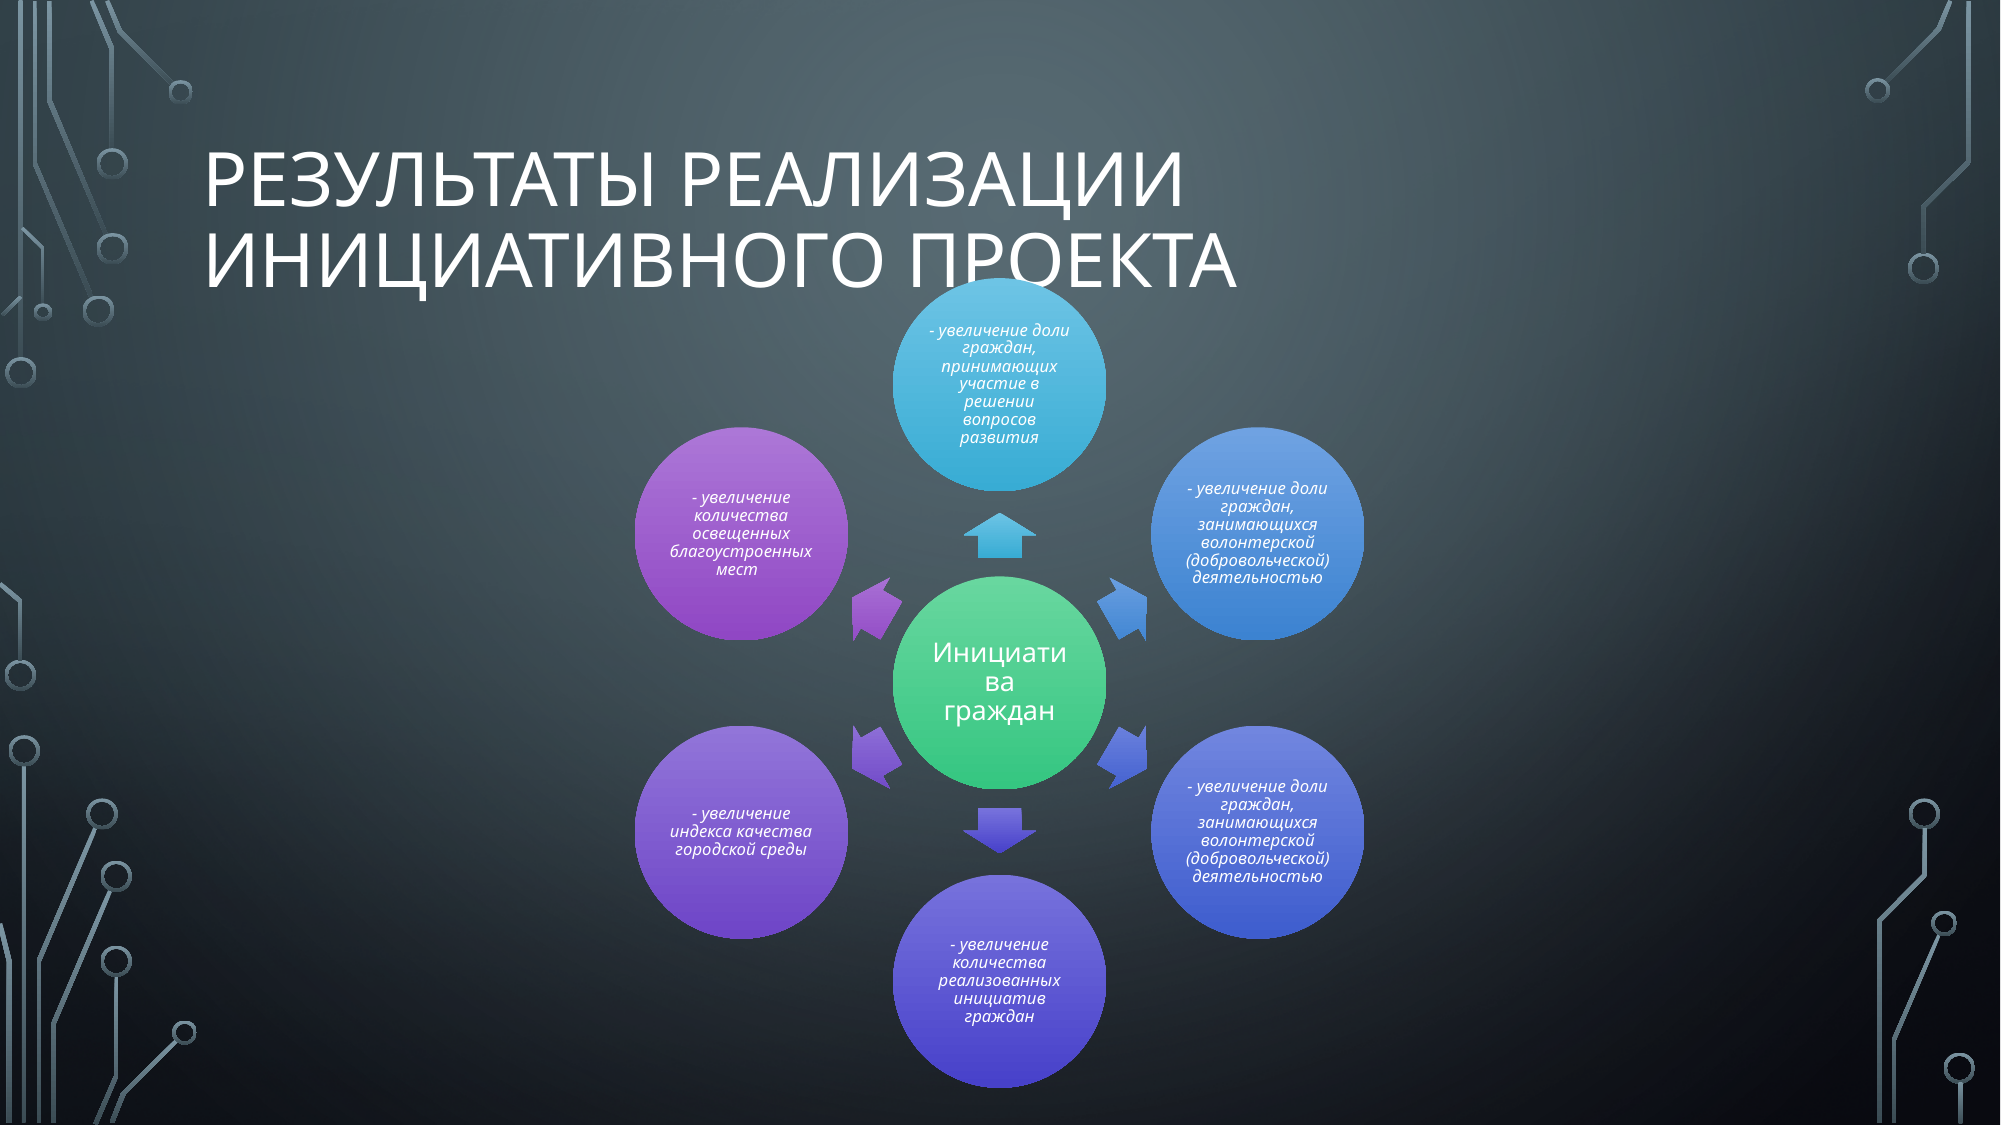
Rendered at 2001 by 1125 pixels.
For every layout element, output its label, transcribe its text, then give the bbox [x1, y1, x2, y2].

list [186, 277, 1813, 1089]
title Результаты реализации инициативного проекта [187, 101, 1813, 277]
